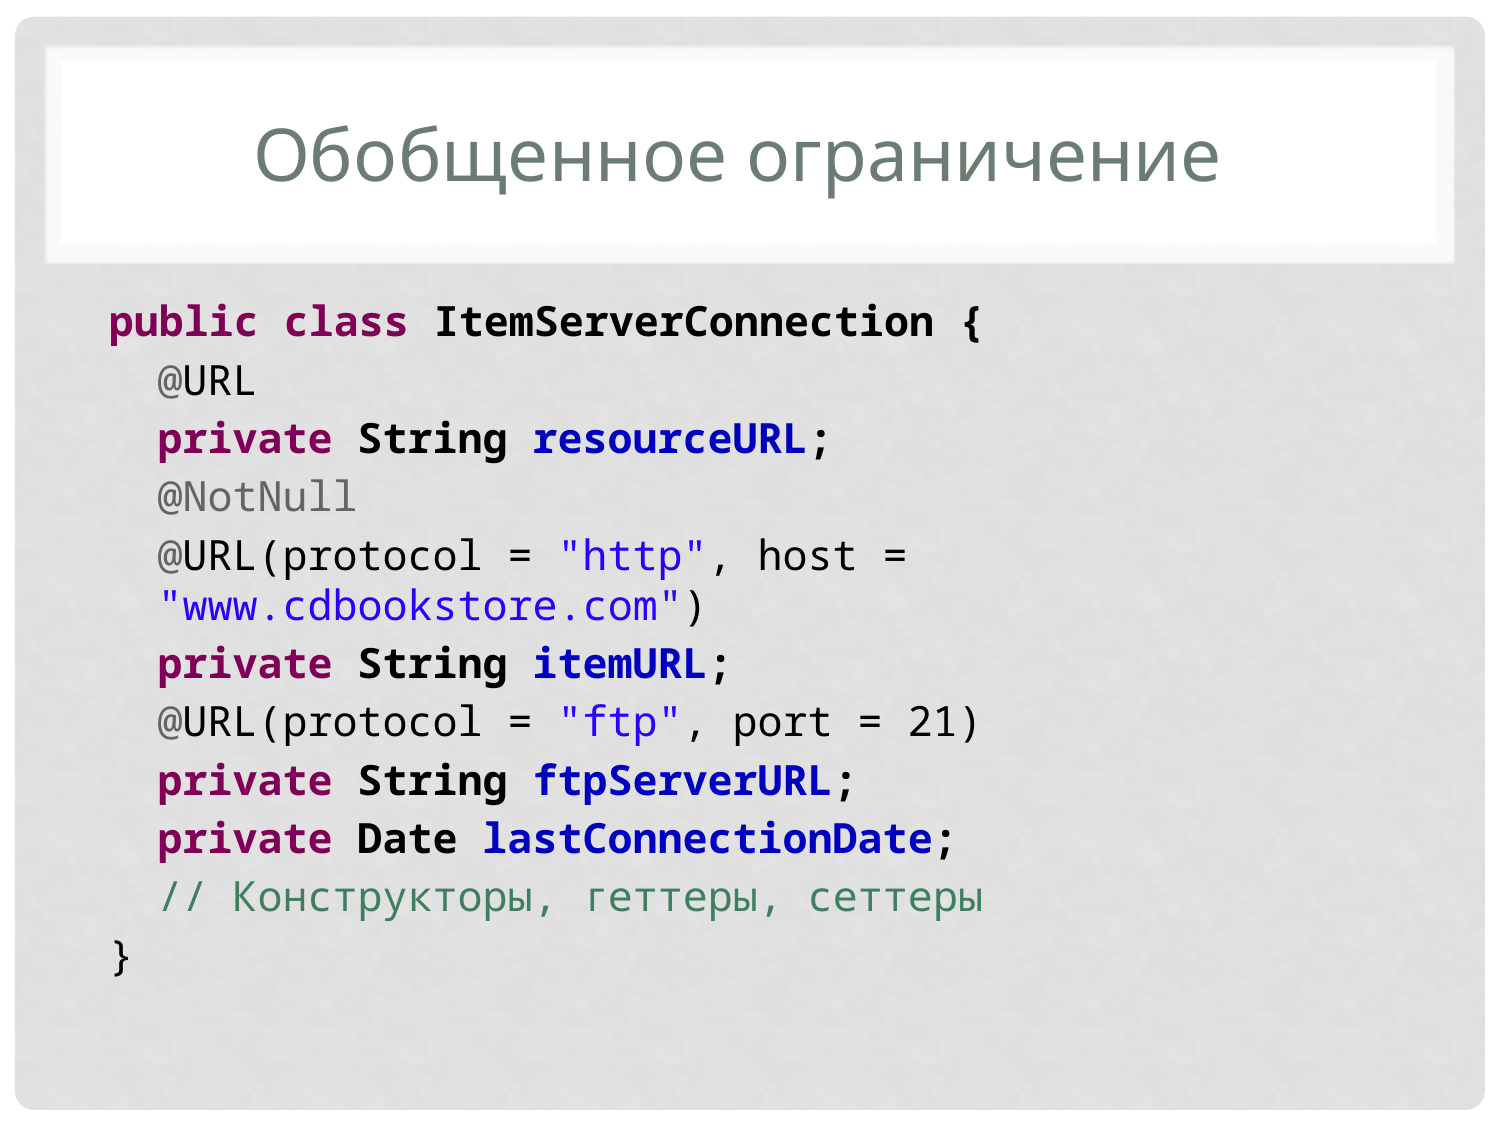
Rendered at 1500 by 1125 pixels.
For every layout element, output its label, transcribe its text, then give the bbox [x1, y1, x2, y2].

title Обобщенное ограничение [69, 66, 1425, 238]
list public class ItemServerConnection { @URL private String resourceURL; @NotNull @URL(protocol = "http", host = "www.cdbookstore.com") private String itemURL; @URL(protocol = "ftp", port = 21) private String ftpServerURL; private Date lastConnectionDate; // Конструкторы, геттеры, сеттеры } [75, 287, 1425, 1005]
